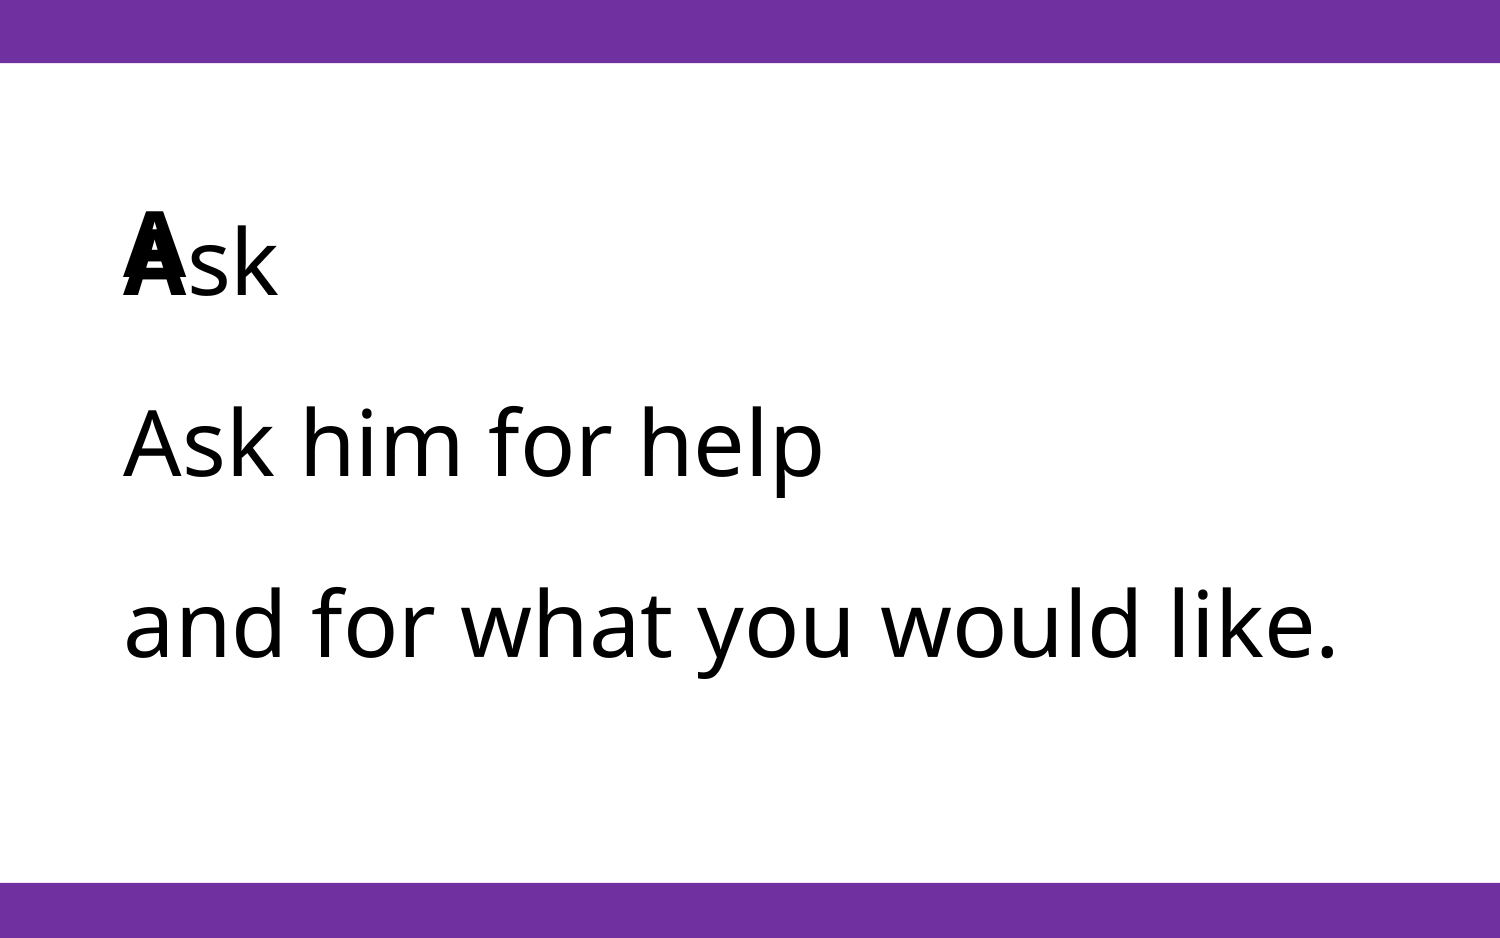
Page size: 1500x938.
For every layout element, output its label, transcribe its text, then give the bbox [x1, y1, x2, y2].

text_box A [108, 178, 198, 304]
text_box [0, 882, 1500, 938]
list Ask Ask him for help and for what you would like. [108, 141, 1413, 730]
text_box [0, 0, 1500, 64]
